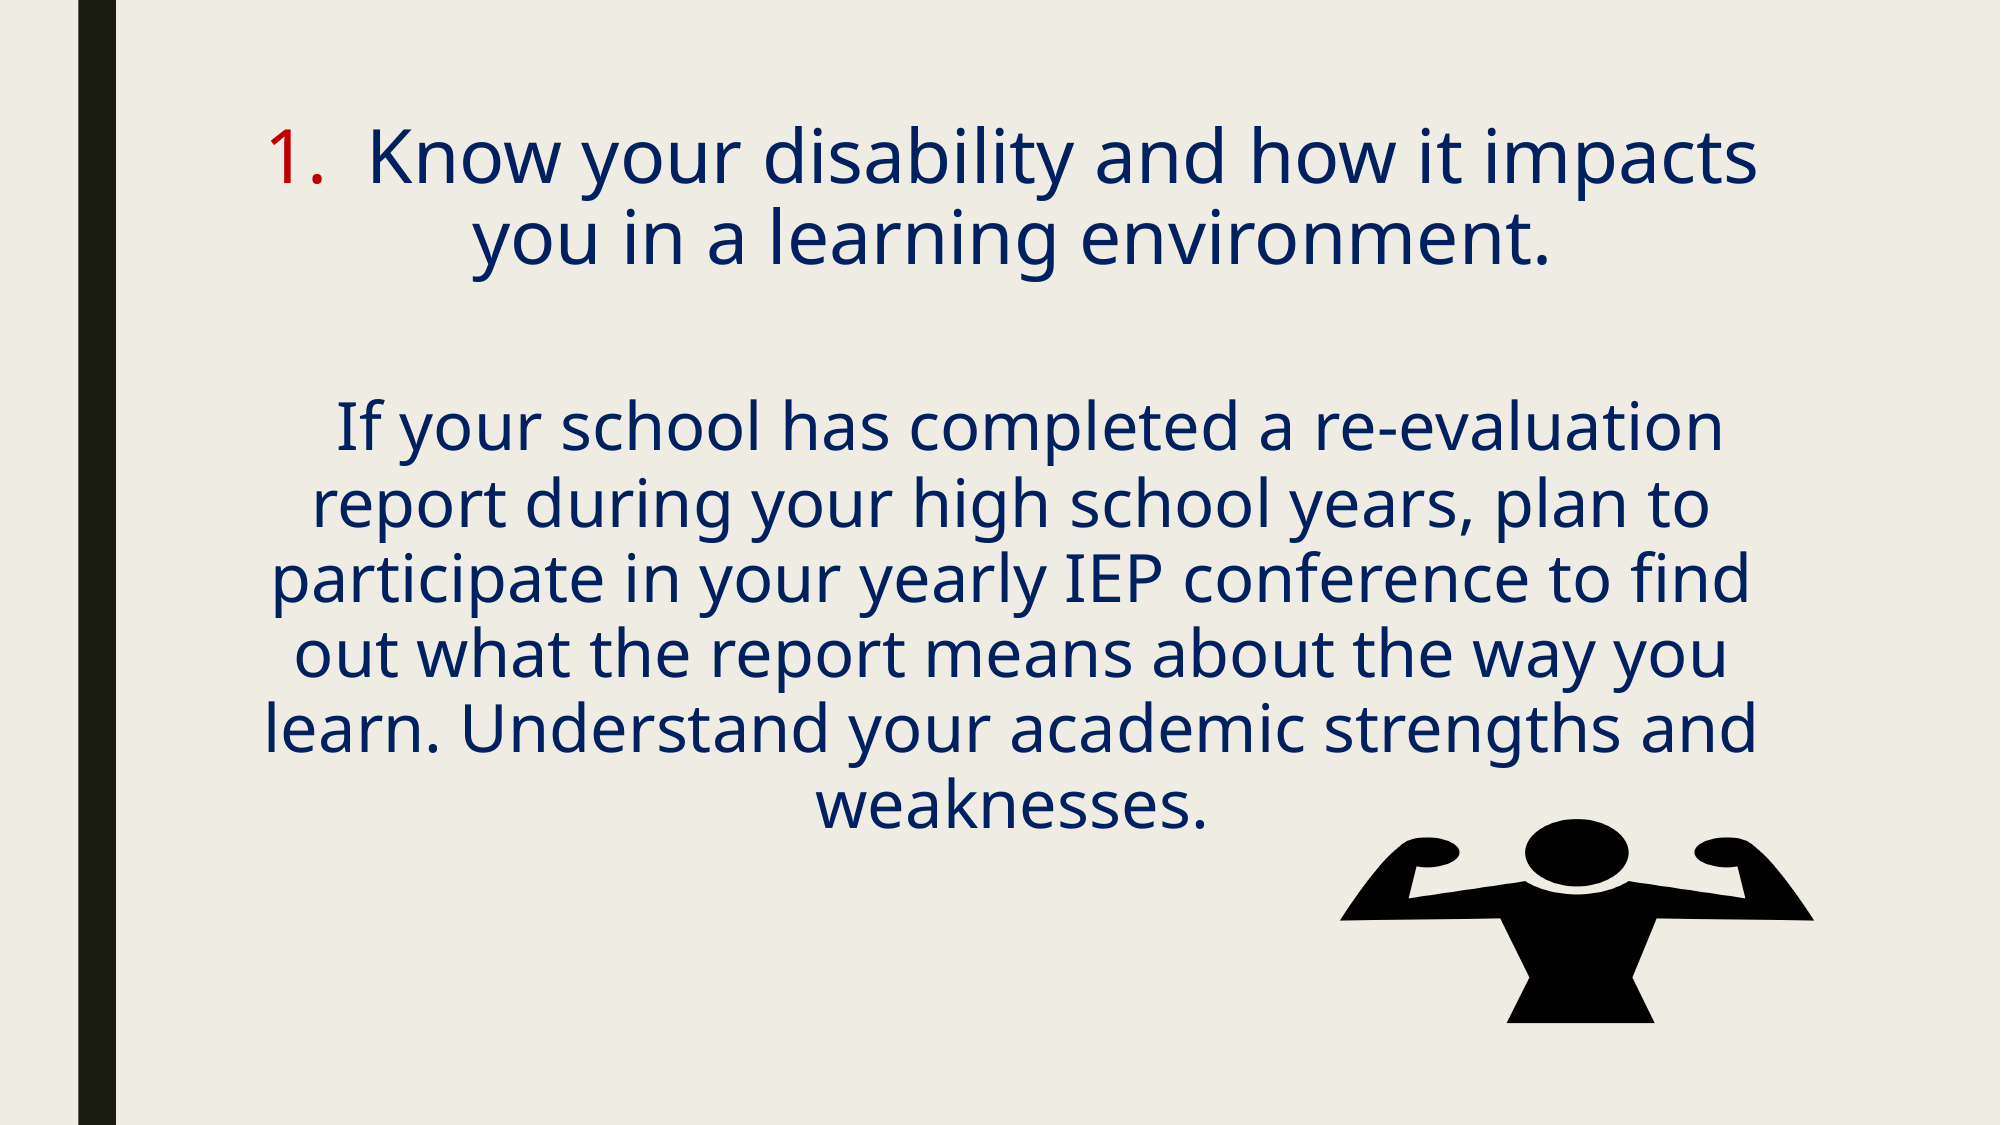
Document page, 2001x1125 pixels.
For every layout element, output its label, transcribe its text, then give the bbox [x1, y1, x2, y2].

list If your school has completed a re-evaluation report during your high school years, plan to participate in your yearly IEP conference to find out what the report means about the way you learn. Understand your academic strengths and weaknesses. [225, 375, 1800, 963]
title 1. Know your disability and how it impacts you in a learning environment. [225, 112, 1800, 357]
picture [1320, 810, 1830, 1030]
